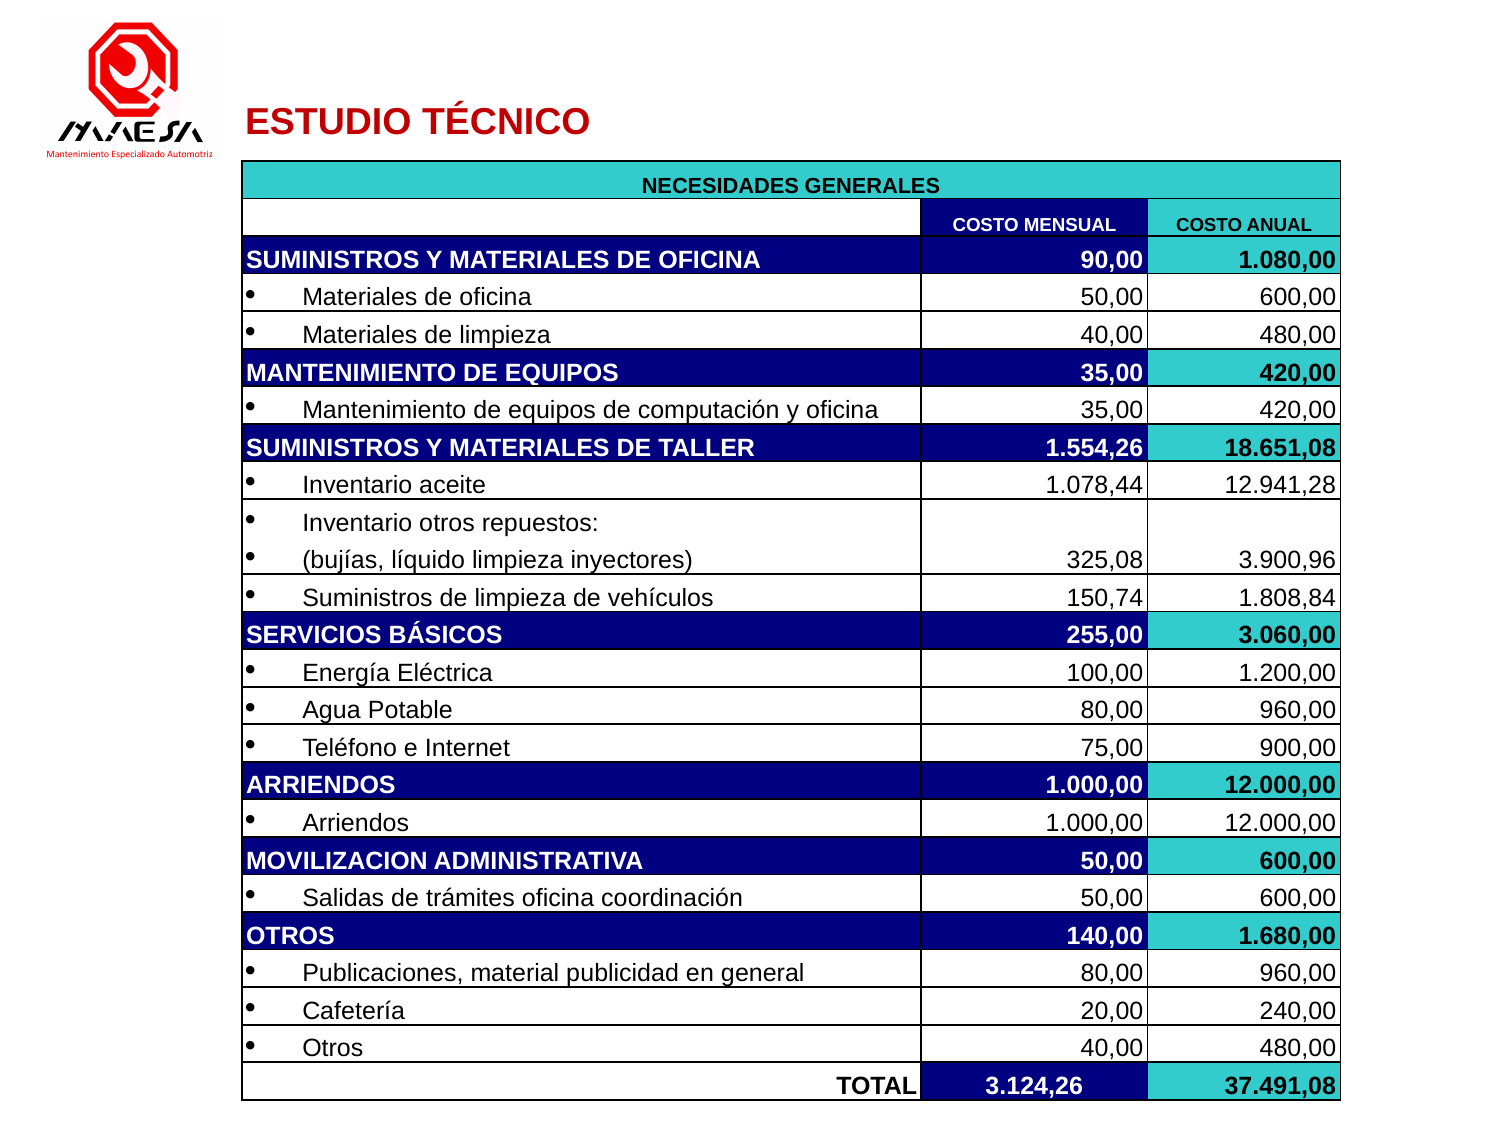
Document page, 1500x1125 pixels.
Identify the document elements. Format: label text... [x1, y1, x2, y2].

table_cell MANTENIMIENTO DE EQUIPOS [243, 350, 920, 385]
table_cell 1.080,00 [1148, 237, 1340, 273]
table_cell 12.941,28 [1148, 462, 1340, 498]
table_cell 37.491,08 [1148, 1063, 1340, 1099]
table_cell Arriendos [243, 800, 920, 836]
table_cell 600,00 [1148, 274, 1340, 310]
table_cell 50,00 [922, 274, 1147, 310]
table_cell TOTAL [243, 1063, 920, 1099]
table_cell 3.060,00 [1148, 612, 1340, 648]
table_cell 35,00 [922, 350, 1147, 385]
table_cell Agua Potable [243, 688, 920, 723]
table_cell 3.124,26 [922, 1063, 1147, 1099]
table_cell SERVICIOS BÁSICOS [243, 612, 920, 648]
table_cell COSTO ANUAL [1148, 199, 1340, 235]
table_cell 600,00 [1148, 838, 1340, 874]
table_cell 900,00 [1148, 725, 1340, 761]
table_cell 1.078,44 [922, 462, 1147, 498]
table_cell 75,00 [922, 725, 1147, 761]
table_cell 240,00 [1148, 988, 1340, 1024]
table_cell 1.000,00 [922, 763, 1147, 798]
table_cell Inventario aceite [243, 462, 920, 498]
table_cell 50,00 [922, 838, 1147, 874]
table_cell 20,00 [922, 988, 1147, 1024]
table_cell 480,00 [1148, 1026, 1340, 1061]
table_header NECESIDADES GENERALES [243, 162, 1340, 198]
table_cell 40,00 [922, 1026, 1147, 1061]
table_cell [243, 199, 920, 235]
table_cell 18.651,08 [1148, 425, 1340, 460]
table_cell 90,00 [922, 237, 1147, 273]
table_cell 140,00 [922, 913, 1147, 949]
table_cell 600,00 [1148, 875, 1340, 911]
table_cell Materiales de limpieza [243, 312, 920, 348]
table_cell 100,00 [922, 650, 1147, 686]
table_cell 80,00 [922, 950, 1147, 986]
table_cell 255,00 [922, 612, 1147, 648]
table_cell 12.000,00 [1148, 800, 1340, 836]
table_cell Mantenimiento de equipos de computación y oficina [243, 387, 920, 423]
table_cell 12.000,00 [1148, 763, 1340, 798]
table_cell Publicaciones, material publicidad en general [243, 950, 920, 986]
table_cell 960,00 [1148, 950, 1340, 986]
table_cell 3.900,96 [1148, 500, 1340, 573]
table_cell 1.680,00 [1148, 913, 1340, 949]
table_cell Suministros de limpieza de vehículos [243, 575, 920, 611]
table_cell Inventario otros repuestos: (bujías, líquido limpieza inyectores) [243, 500, 920, 573]
table_cell SUMINISTROS Y MATERIALES DE OFICINA [243, 237, 920, 273]
table_cell Materiales de oficina [243, 274, 920, 310]
table_cell ARRIENDOS [243, 763, 920, 798]
table_cell OTROS [243, 913, 920, 949]
table_cell Cafetería [243, 988, 920, 1024]
table_cell 480,00 [1148, 312, 1340, 348]
table_cell 150,74 [922, 575, 1147, 611]
table_cell COSTO MENSUAL [922, 199, 1147, 235]
table_cell 1.000,00 [922, 800, 1147, 836]
table_cell 1.808,84 [1148, 575, 1340, 611]
table_cell 960,00 [1148, 688, 1340, 723]
table_cell 325,08 [922, 500, 1147, 573]
table_cell 80,00 [922, 688, 1147, 723]
table_cell 40,00 [922, 312, 1147, 348]
table_cell Salidas de trámites oficina coordinación [243, 875, 920, 911]
table_cell Otros [243, 1026, 920, 1061]
table_cell 420,00 [1148, 350, 1340, 385]
table_cell MOVILIZACION ADMINISTRATIVA [243, 838, 920, 874]
table_cell 420,00 [1148, 387, 1340, 423]
table_cell SUMINISTROS Y MATERIALES DE TALLER [243, 425, 920, 460]
table_cell 1.554,26 [922, 425, 1147, 460]
table_cell Teléfono e Internet [243, 725, 920, 761]
text_box ESTUDIO TÉCNICO [230, 89, 739, 150]
table_cell 35,00 [922, 387, 1147, 423]
table_cell 1.200,00 [1148, 650, 1340, 686]
picture [40, 18, 218, 162]
table_cell 50,00 [922, 875, 1147, 911]
table_cell Energía Eléctrica [243, 650, 920, 686]
